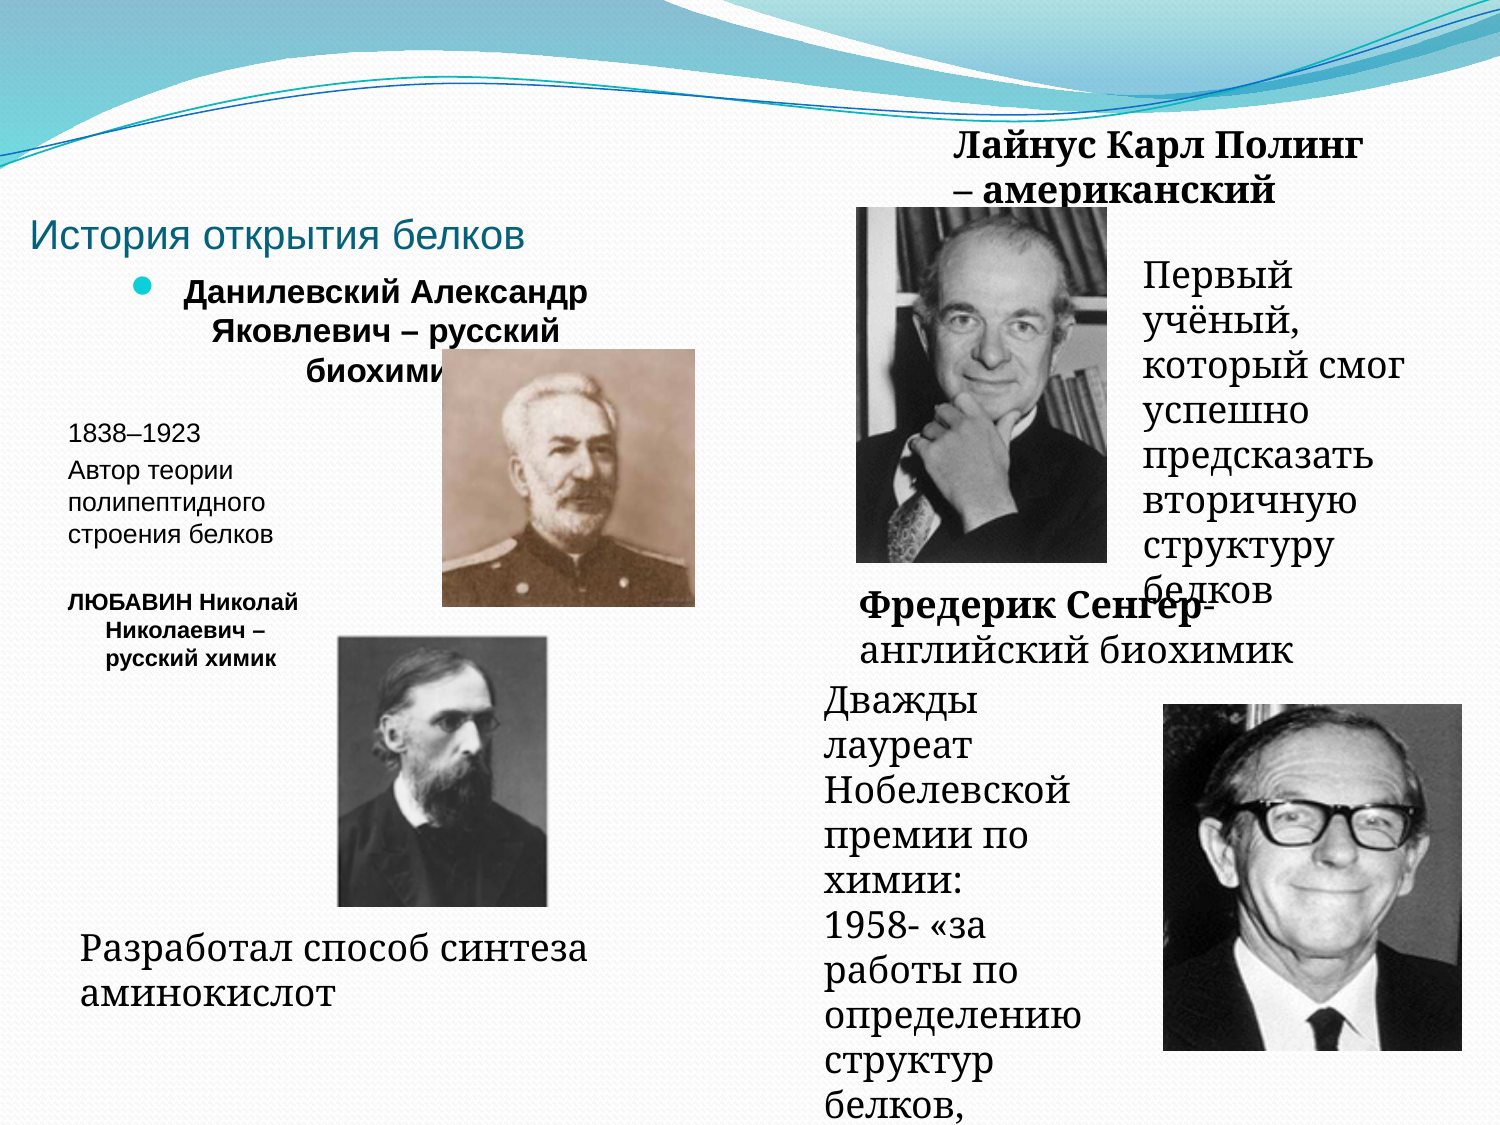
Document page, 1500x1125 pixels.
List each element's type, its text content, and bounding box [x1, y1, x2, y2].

text_box Разработал способ синтеза аминокислот [64, 916, 668, 1022]
title История открытия белков [29, 70, 664, 258]
picture [442, 349, 695, 608]
text_box Первый учёный, который смог успешно предсказать вторичную структуру белков [1127, 243, 1436, 619]
picture [855, 207, 1107, 563]
list 1838–1923 Автор теории полипептидного строения белков ЛЮБАВИН Николай Николаевич – русский химик [53, 408, 373, 681]
text_box Дважды лауреат Нобелевской премии по химии: 1958- «за работы по определению структур белков, особенно инсулина», 1980- «за вклад в установлении основных последовательностей в нуклеиновых кислотах» [809, 668, 1125, 1125]
picture [336, 632, 551, 907]
picture [1163, 703, 1462, 1051]
text_box Фредерик Сенгер- английский биохимик [844, 574, 1412, 679]
list Данилевский Александр Яковлевич – русский биохимик [75, 262, 645, 858]
text_box Лайнус Карл Полинг – американский химик [939, 113, 1400, 264]
